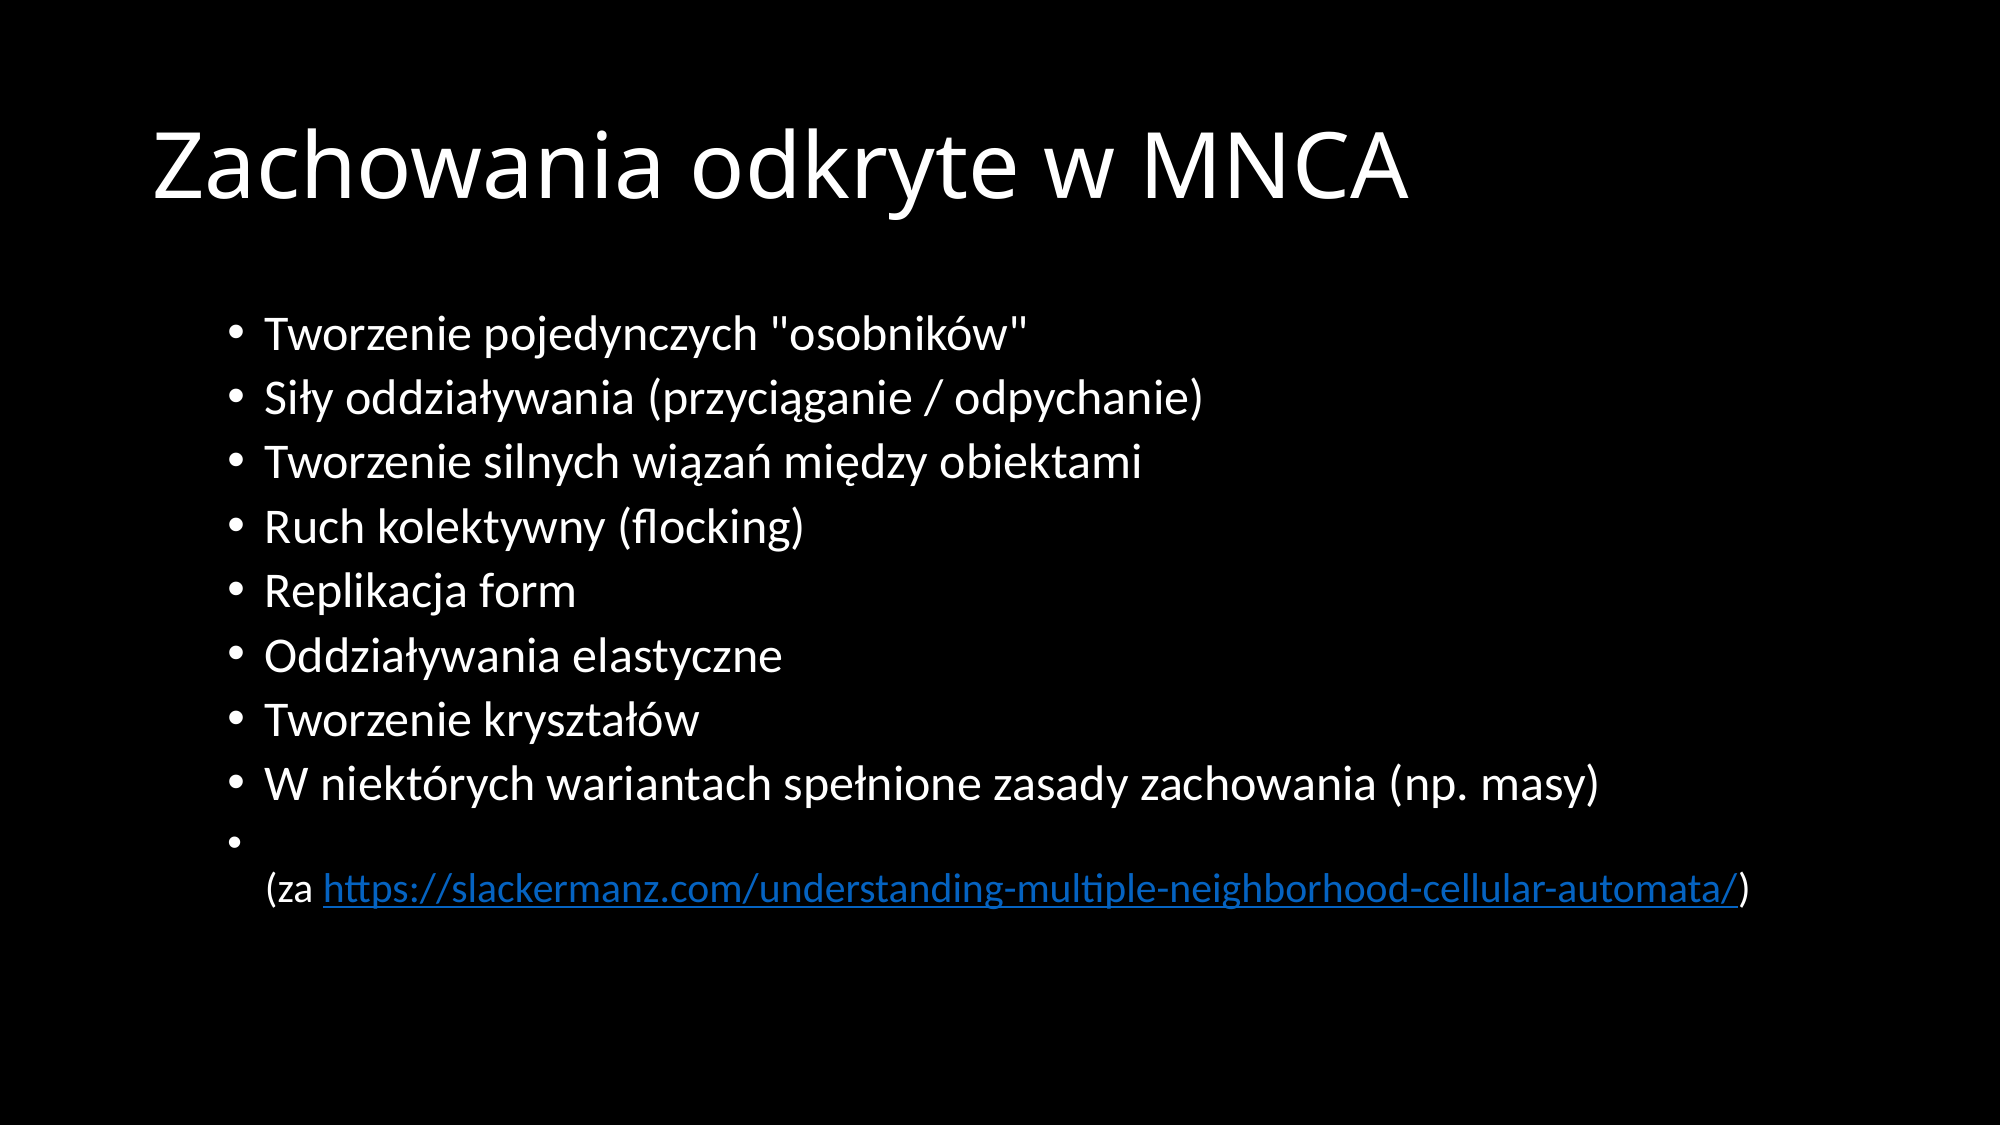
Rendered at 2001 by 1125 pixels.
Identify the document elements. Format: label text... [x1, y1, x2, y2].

title Zachowania odkryte w MNCA [137, 59, 1863, 278]
list Tworzenie pojedynczych "osobników" Siły oddziaływania (przyciąganie / odpychanie) Tworzenie silnych wiązań między obiektami Ruch kolektywny (flocking) Replikacja form Oddziaływania elastyczne Tworzenie kryształów W niektórych wariantach spełnione zasady zachowania (np. masy) (za https://slackermanz.com/understanding-multiple-neighborhood-cellular-automata/) [137, 299, 1863, 1014]
